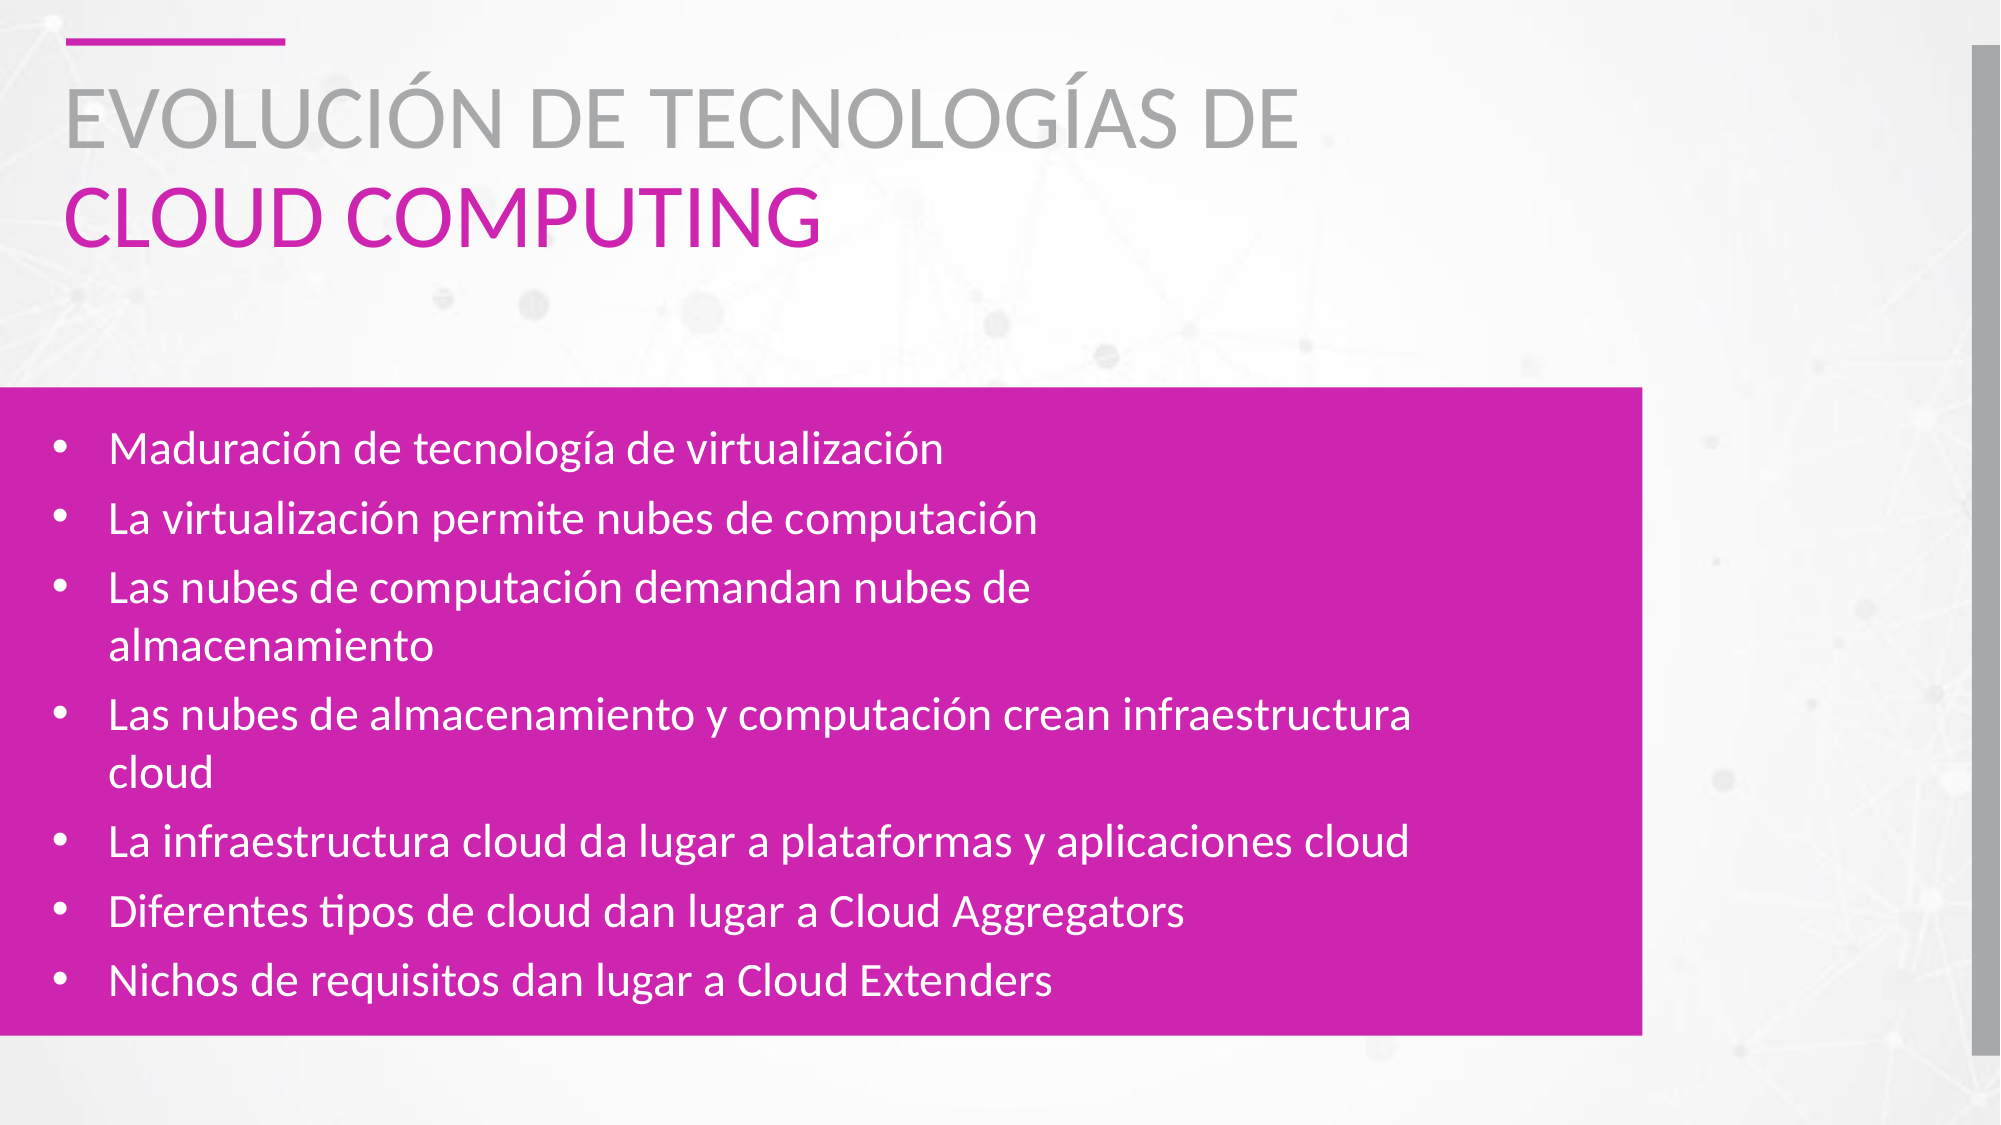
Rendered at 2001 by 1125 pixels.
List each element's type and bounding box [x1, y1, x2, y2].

text_box [0, 387, 1643, 1036]
picture [0, 0, 2000, 1125]
